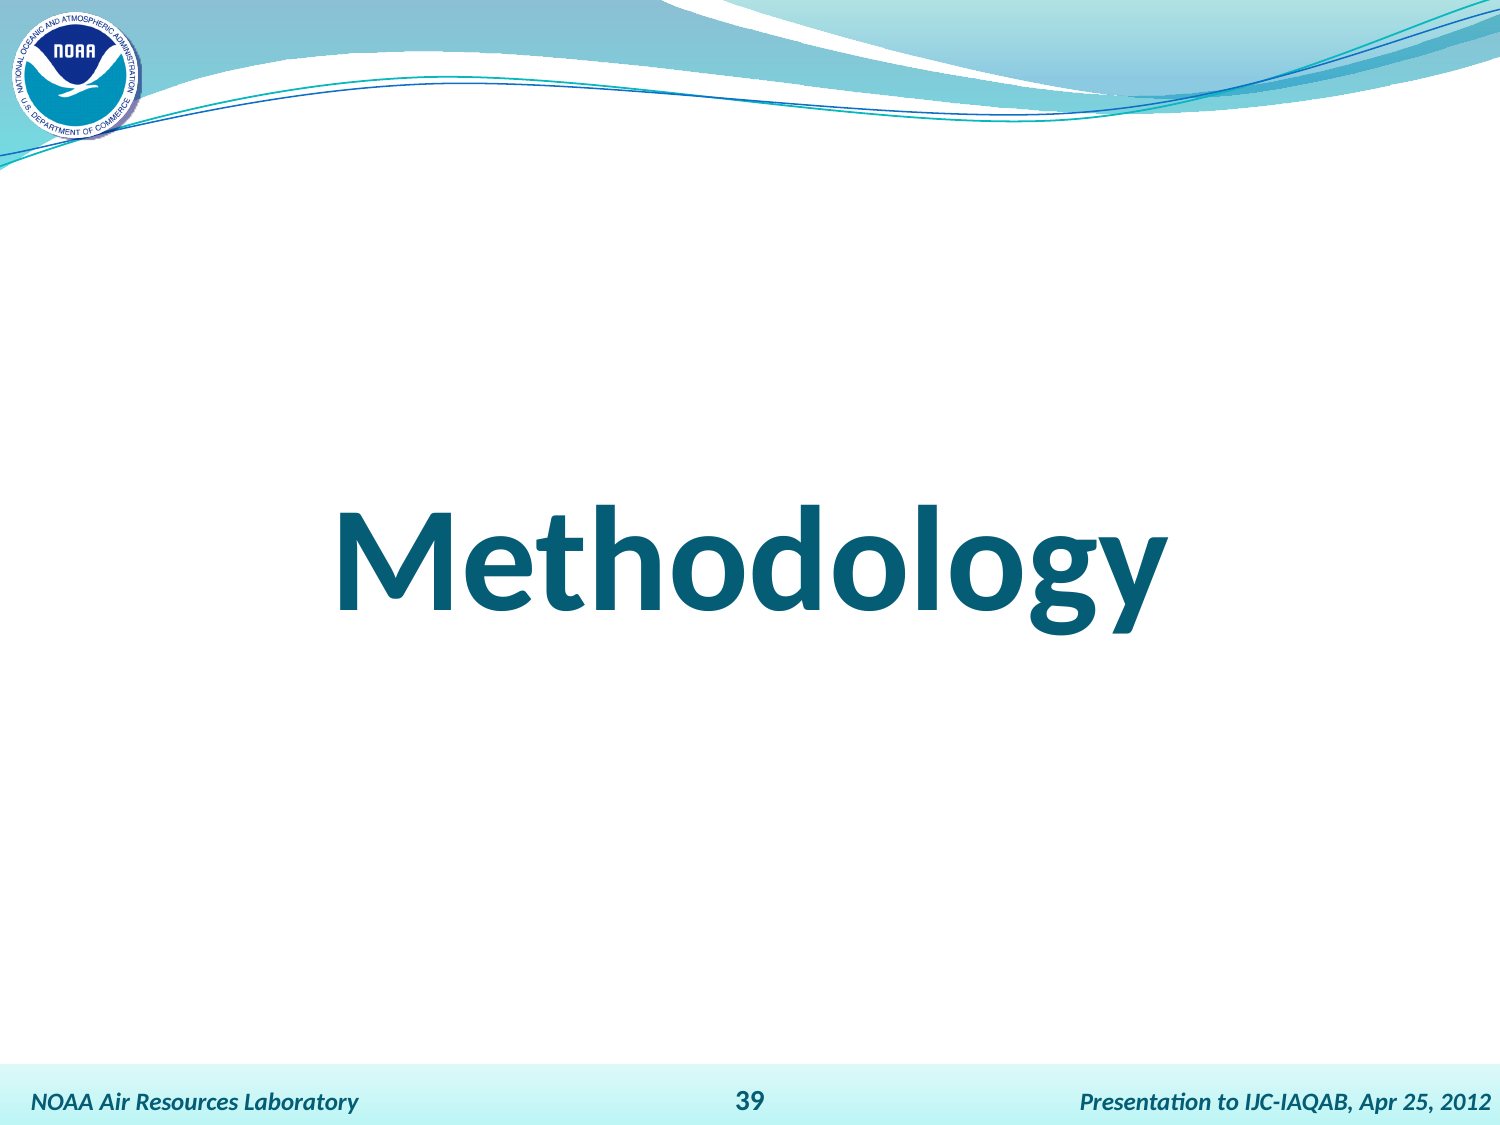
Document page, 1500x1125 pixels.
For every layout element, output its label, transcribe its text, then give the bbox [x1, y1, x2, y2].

text_box NOAA Air Resources Laboratory [16, 1078, 375, 1123]
picture [12, 12, 138, 138]
text_box Methodology [249, 453, 1250, 648]
text_box Presentation to IJC-IAQAB, Apr 25, 2012 [1065, 1078, 1500, 1123]
text_box 39 [712, 1074, 788, 1124]
